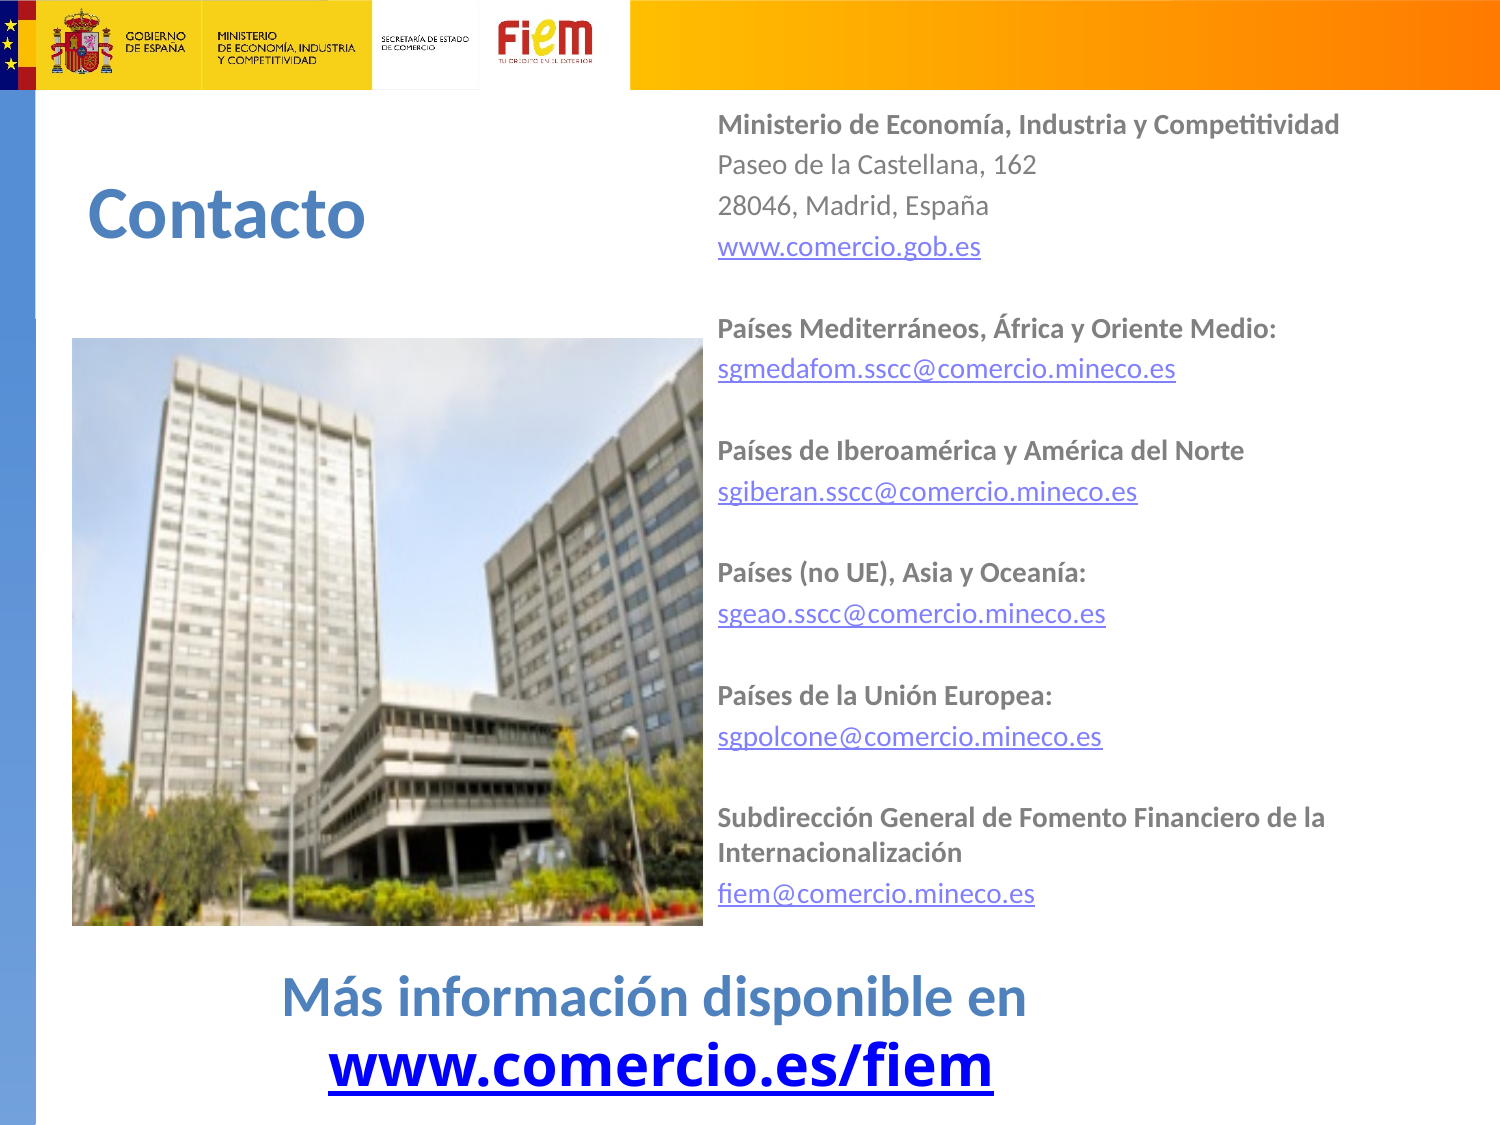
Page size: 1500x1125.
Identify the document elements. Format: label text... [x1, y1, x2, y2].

picture [0, 1, 631, 91]
text_box Más información disponible en www.comercio.es/fiem [112, 951, 1211, 1125]
list Ministerio de Economía, Industria y Competitividad Paseo de la Castellana, 162 28046, Madrid, España www.comercio.gob.es Países Mediterráneos, África y Oriente Medio: sgmedafom.sscc@comercio.mineco.es Países de Iberoamérica y América del Norte sgiberan.sscc@comercio.mineco.es Países (no UE), Asia y Oceanía: sgeao.sscc@comercio.mineco.es Países de la Unión Europea: sgpolcone@comercio.mineco.es Subdirección General de Fomento Financiero de la Internacionalización fiem@comercio.mineco.es [702, 97, 1424, 958]
picture [72, 337, 703, 926]
title Contacto [73, 115, 702, 303]
text_box [18, 0, 1500, 78]
